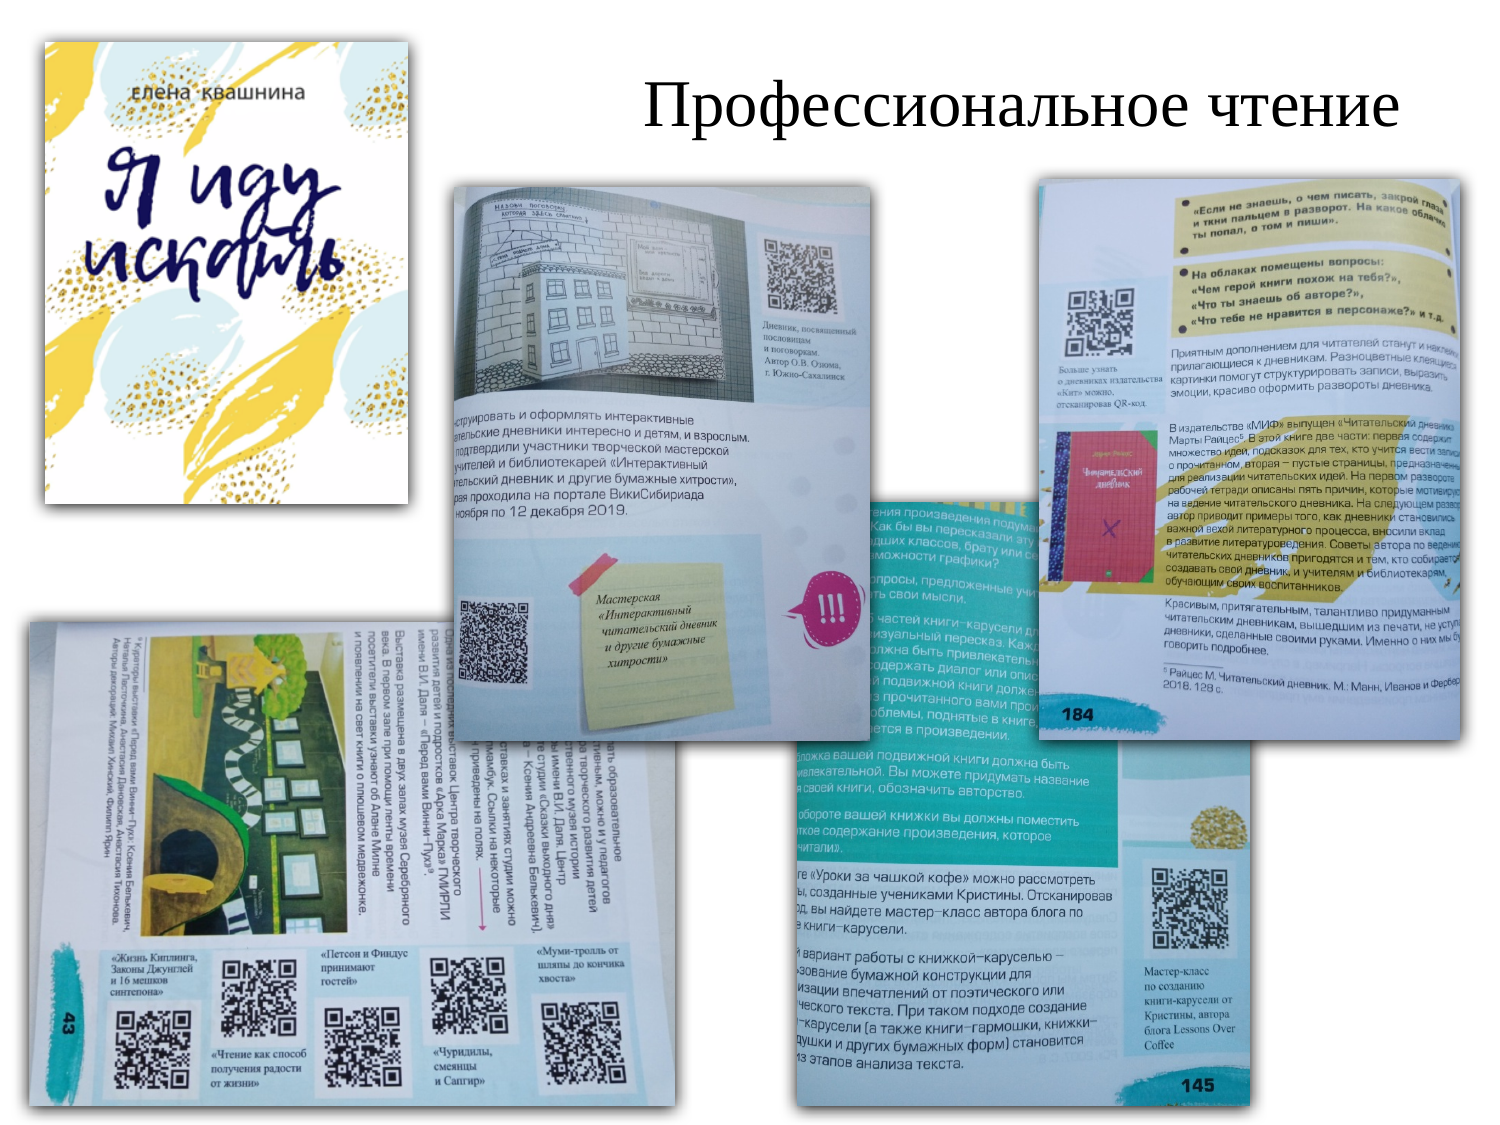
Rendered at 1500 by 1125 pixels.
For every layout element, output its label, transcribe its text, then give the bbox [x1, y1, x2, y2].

picture [30, 179, 1460, 1125]
picture [44, 42, 408, 504]
title Профессиональное чтение [584, 5, 1461, 194]
